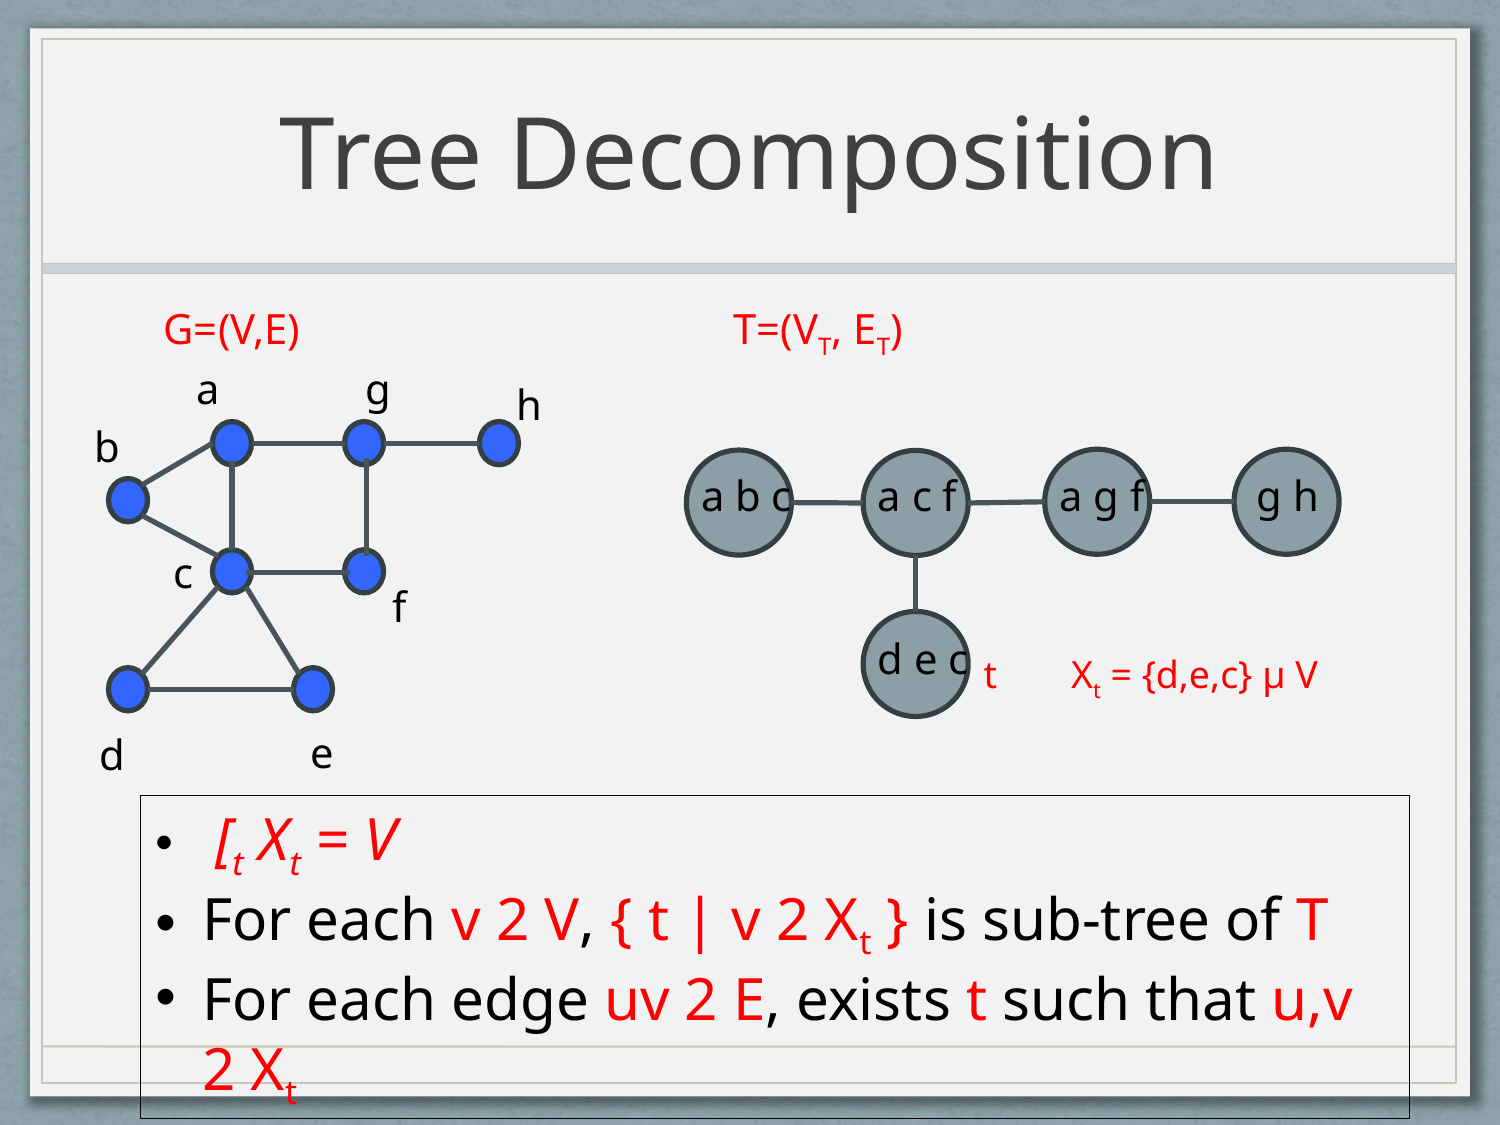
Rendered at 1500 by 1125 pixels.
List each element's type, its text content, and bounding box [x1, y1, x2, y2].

title Tree Decomposition [147, 40, 1353, 260]
text_box T=(VT, ET) [718, 295, 929, 368]
text_box G=(V,E) [148, 295, 316, 348]
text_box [79, 355, 576, 788]
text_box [685, 448, 1370, 717]
text_box [t Xt = V For each v 2 V, { t | v 2 Xt } is sub-tree of T For each edge uv 2 E, exists t such that u,v 2 Xt [140, 795, 1410, 1119]
